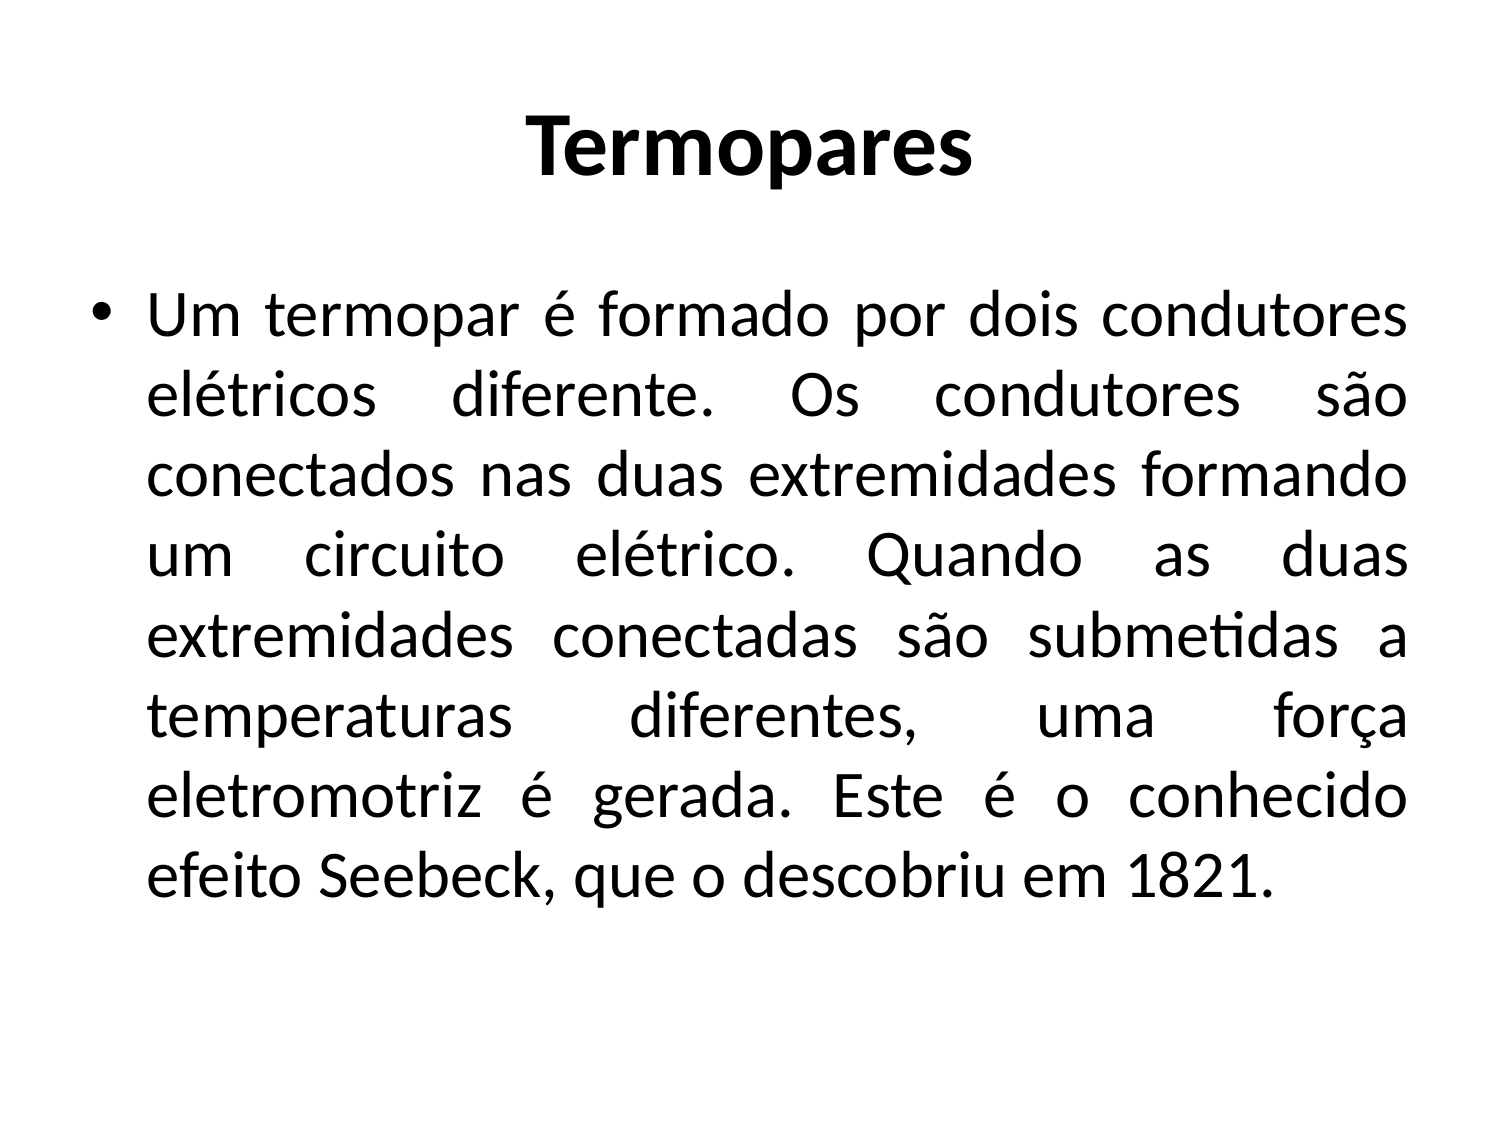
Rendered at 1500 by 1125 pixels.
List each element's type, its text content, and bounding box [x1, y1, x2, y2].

title Termopares [75, 45, 1425, 233]
list Um termopar é formado por dois condutores elétricos diferente. Os condutores são conectados nas duas extremidades formando um circuito elétrico. Quando as duas extremidades conectadas são submetidas a temperaturas diferentes, uma força eletromotriz é gerada. Este é o conhecido efeito Seebeck, que o descobriu em 1821. [75, 262, 1425, 1005]
